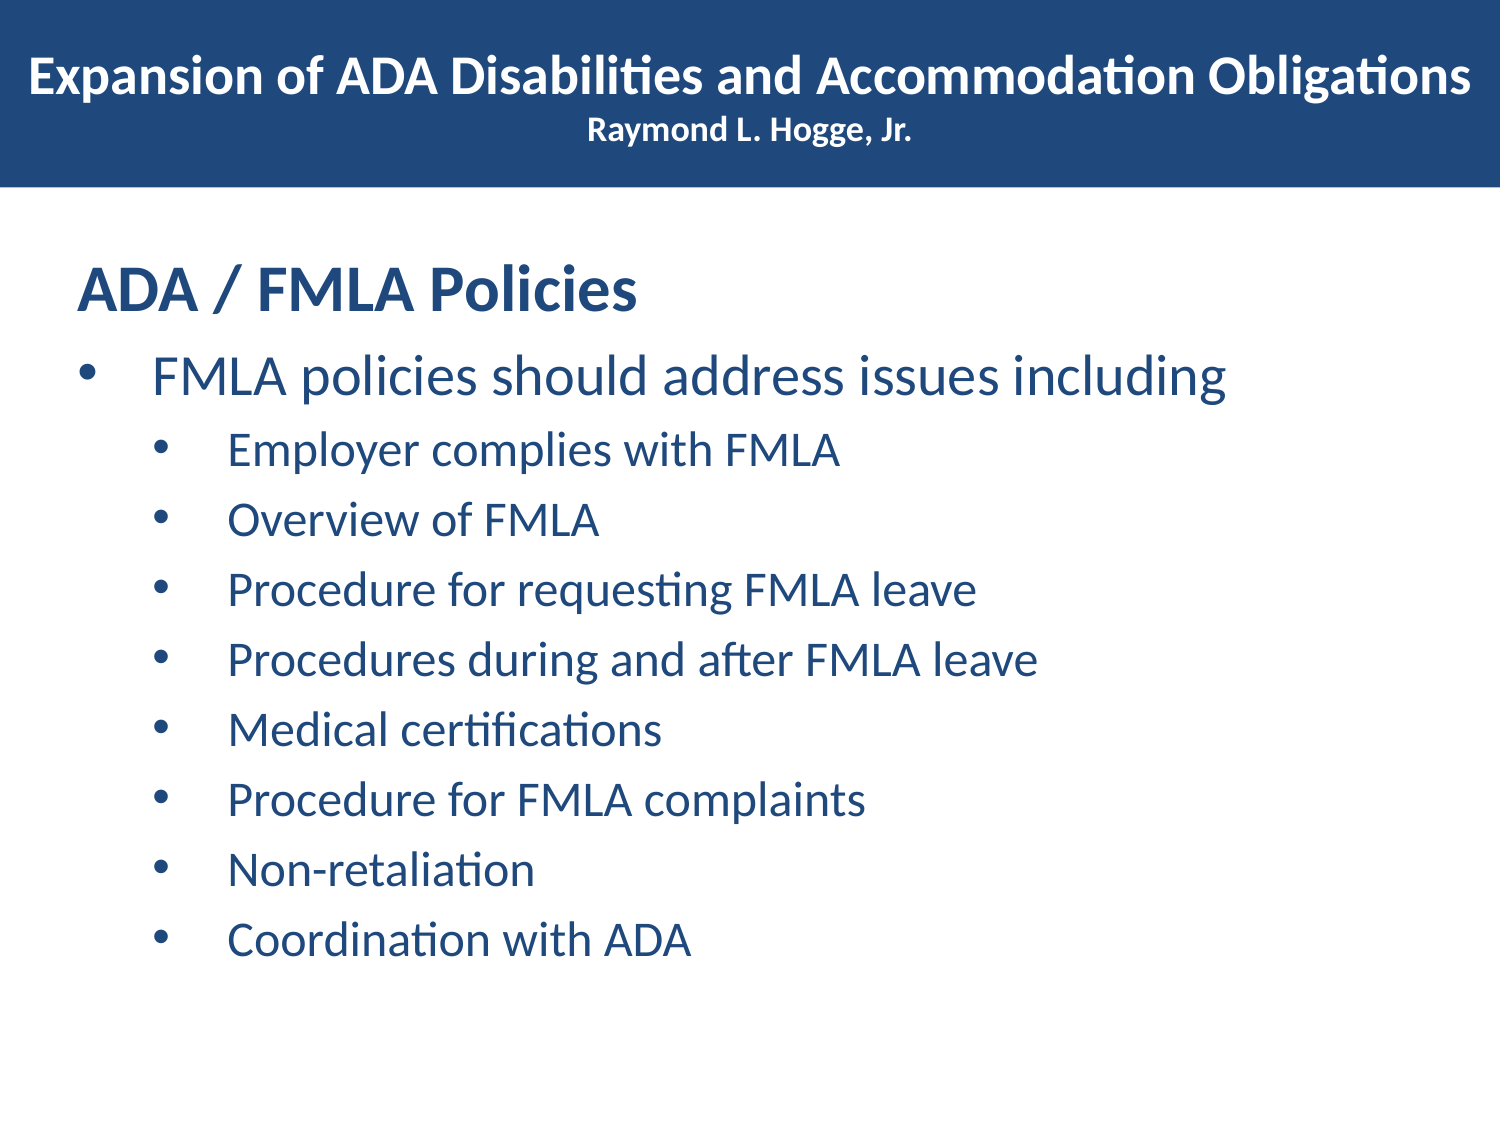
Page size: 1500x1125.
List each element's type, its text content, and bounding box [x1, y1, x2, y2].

title Expansion of ADA Disabilities and Accommodation Obligations Raymond L. Hogge, Jr. [0, 0, 1500, 188]
subtitle ADA / FMLA Policies FMLA policies should address issues including Employer complies with FMLA Overview of FMLA Procedure for requesting FMLA leave Procedures during and after FMLA leave Medical certifications Procedure for FMLA complaints Non-retaliation Coordination with ADA [62, 237, 1438, 1075]
